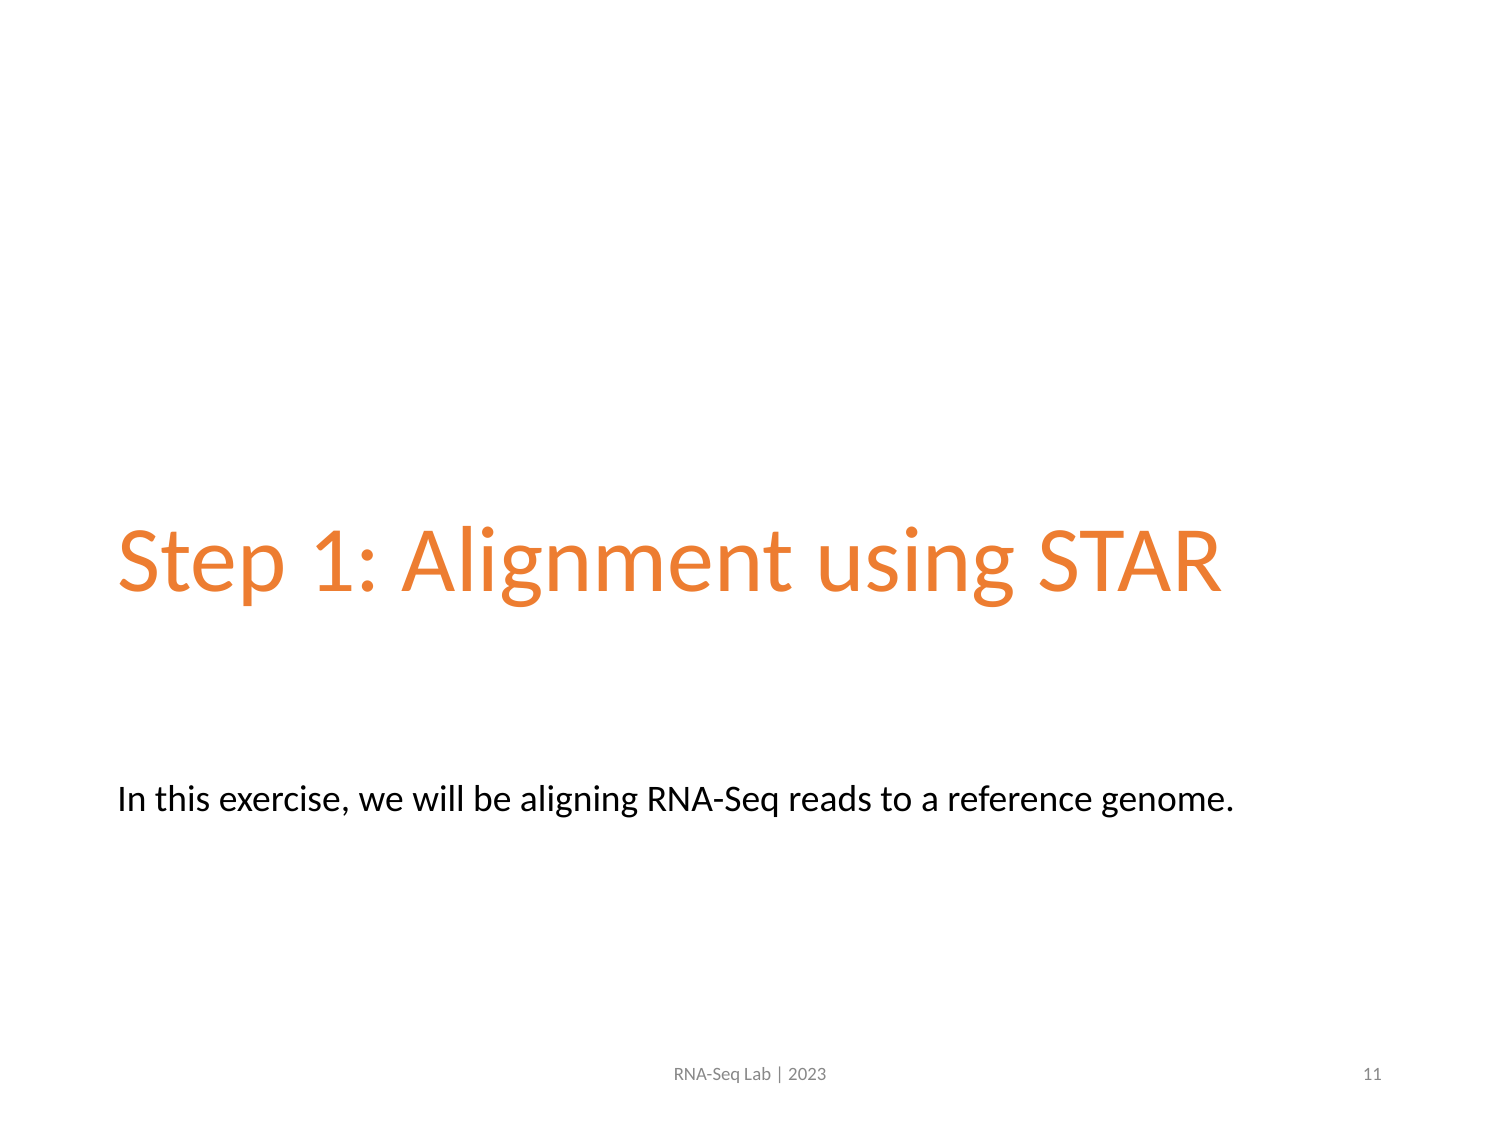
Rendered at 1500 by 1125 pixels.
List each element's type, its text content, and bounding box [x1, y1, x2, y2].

list In this exercise, we will be aligning RNA-Seq reads to a reference genome. [102, 752, 1397, 999]
footer RNA-Seq Lab | 2023 [496, 1042, 1004, 1103]
title Step 1: Alignment using STAR [102, 281, 1395, 620]
slide_number 11 [1059, 1042, 1397, 1103]
